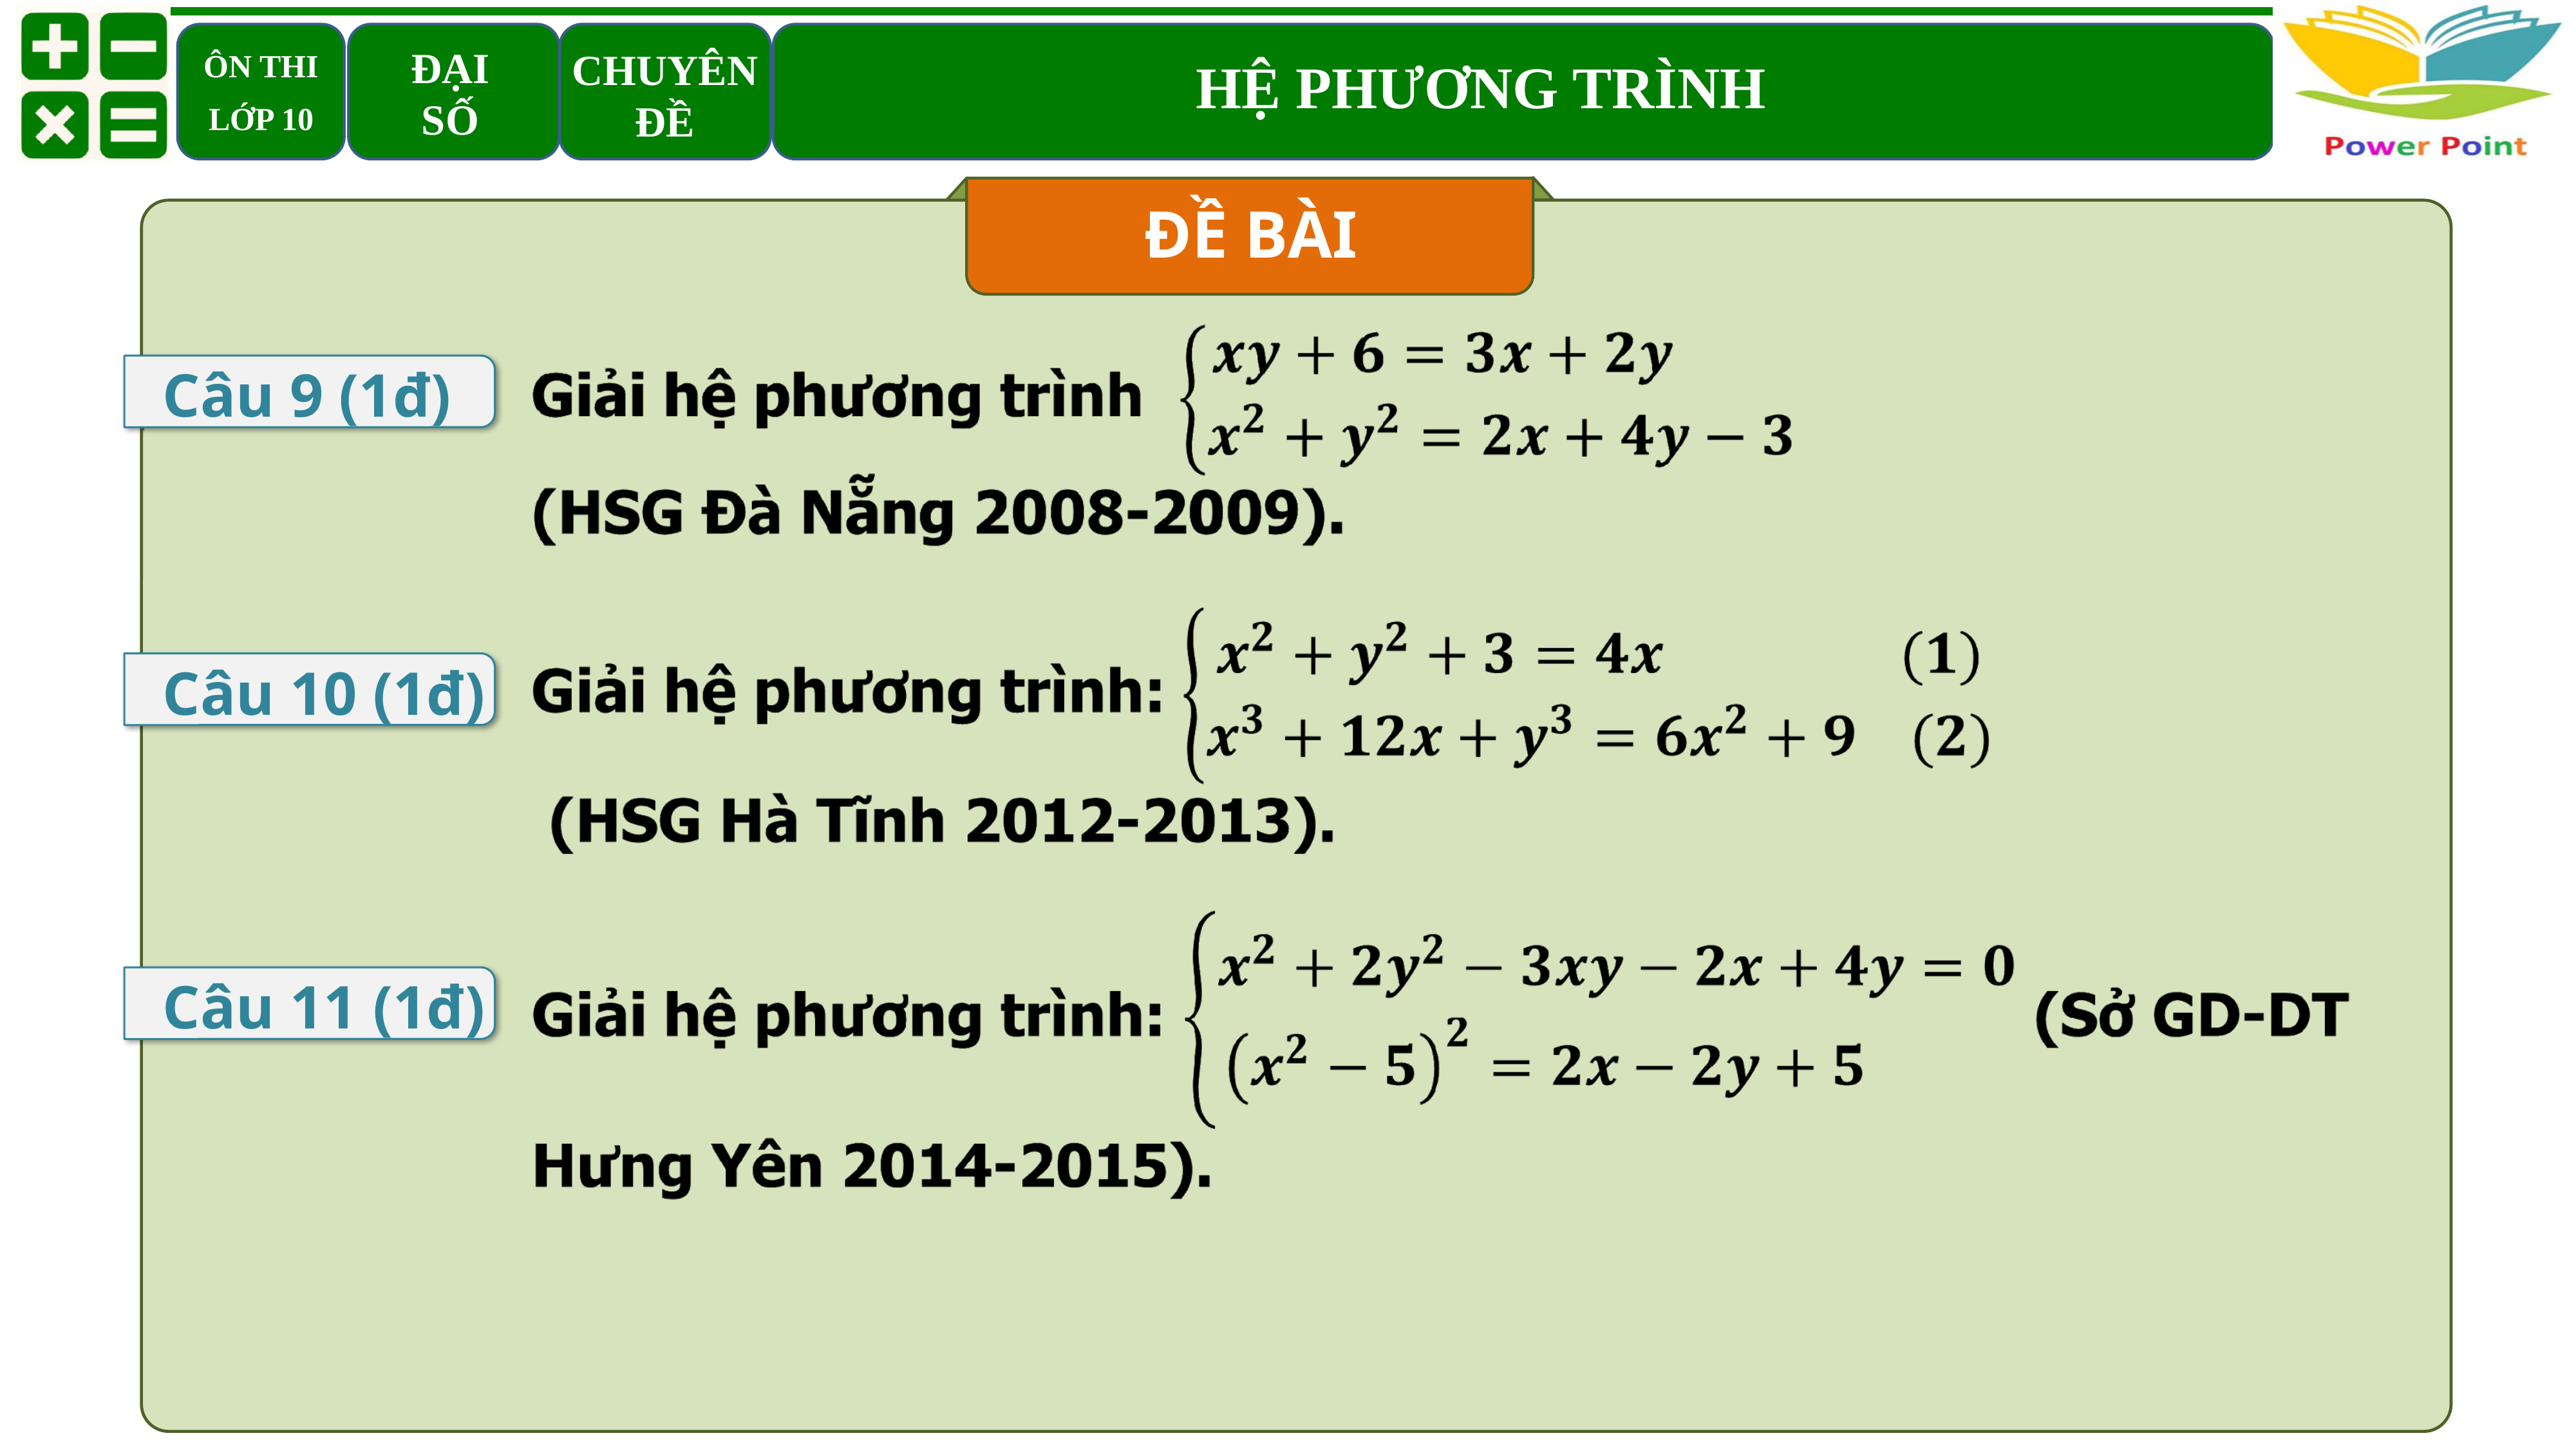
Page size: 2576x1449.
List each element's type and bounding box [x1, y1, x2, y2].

text_box [124, 891, 2423, 1208]
picture [15, 5, 173, 165]
text_box [124, 311, 2468, 553]
text_box [141, 560, 2452, 1432]
text_box [124, 588, 2399, 862]
text_box [141, 177, 2452, 309]
picture [2273, 5, 2573, 162]
